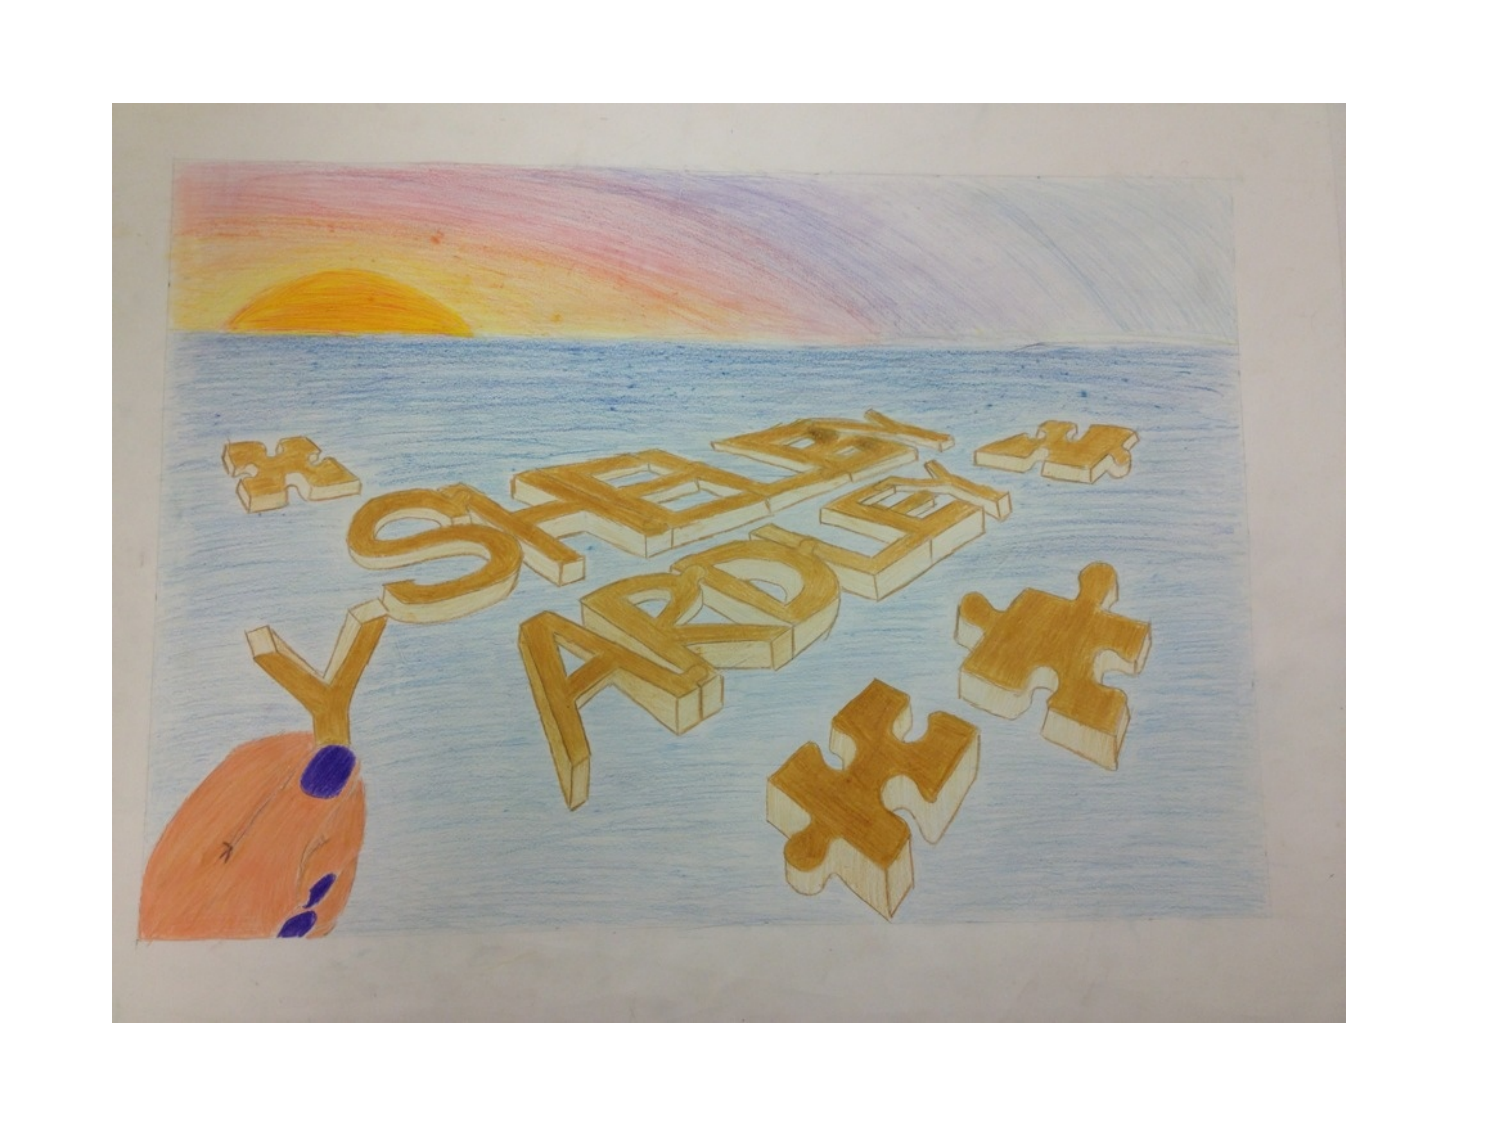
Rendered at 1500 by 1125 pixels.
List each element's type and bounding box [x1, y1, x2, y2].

picture [112, 102, 1346, 1023]
